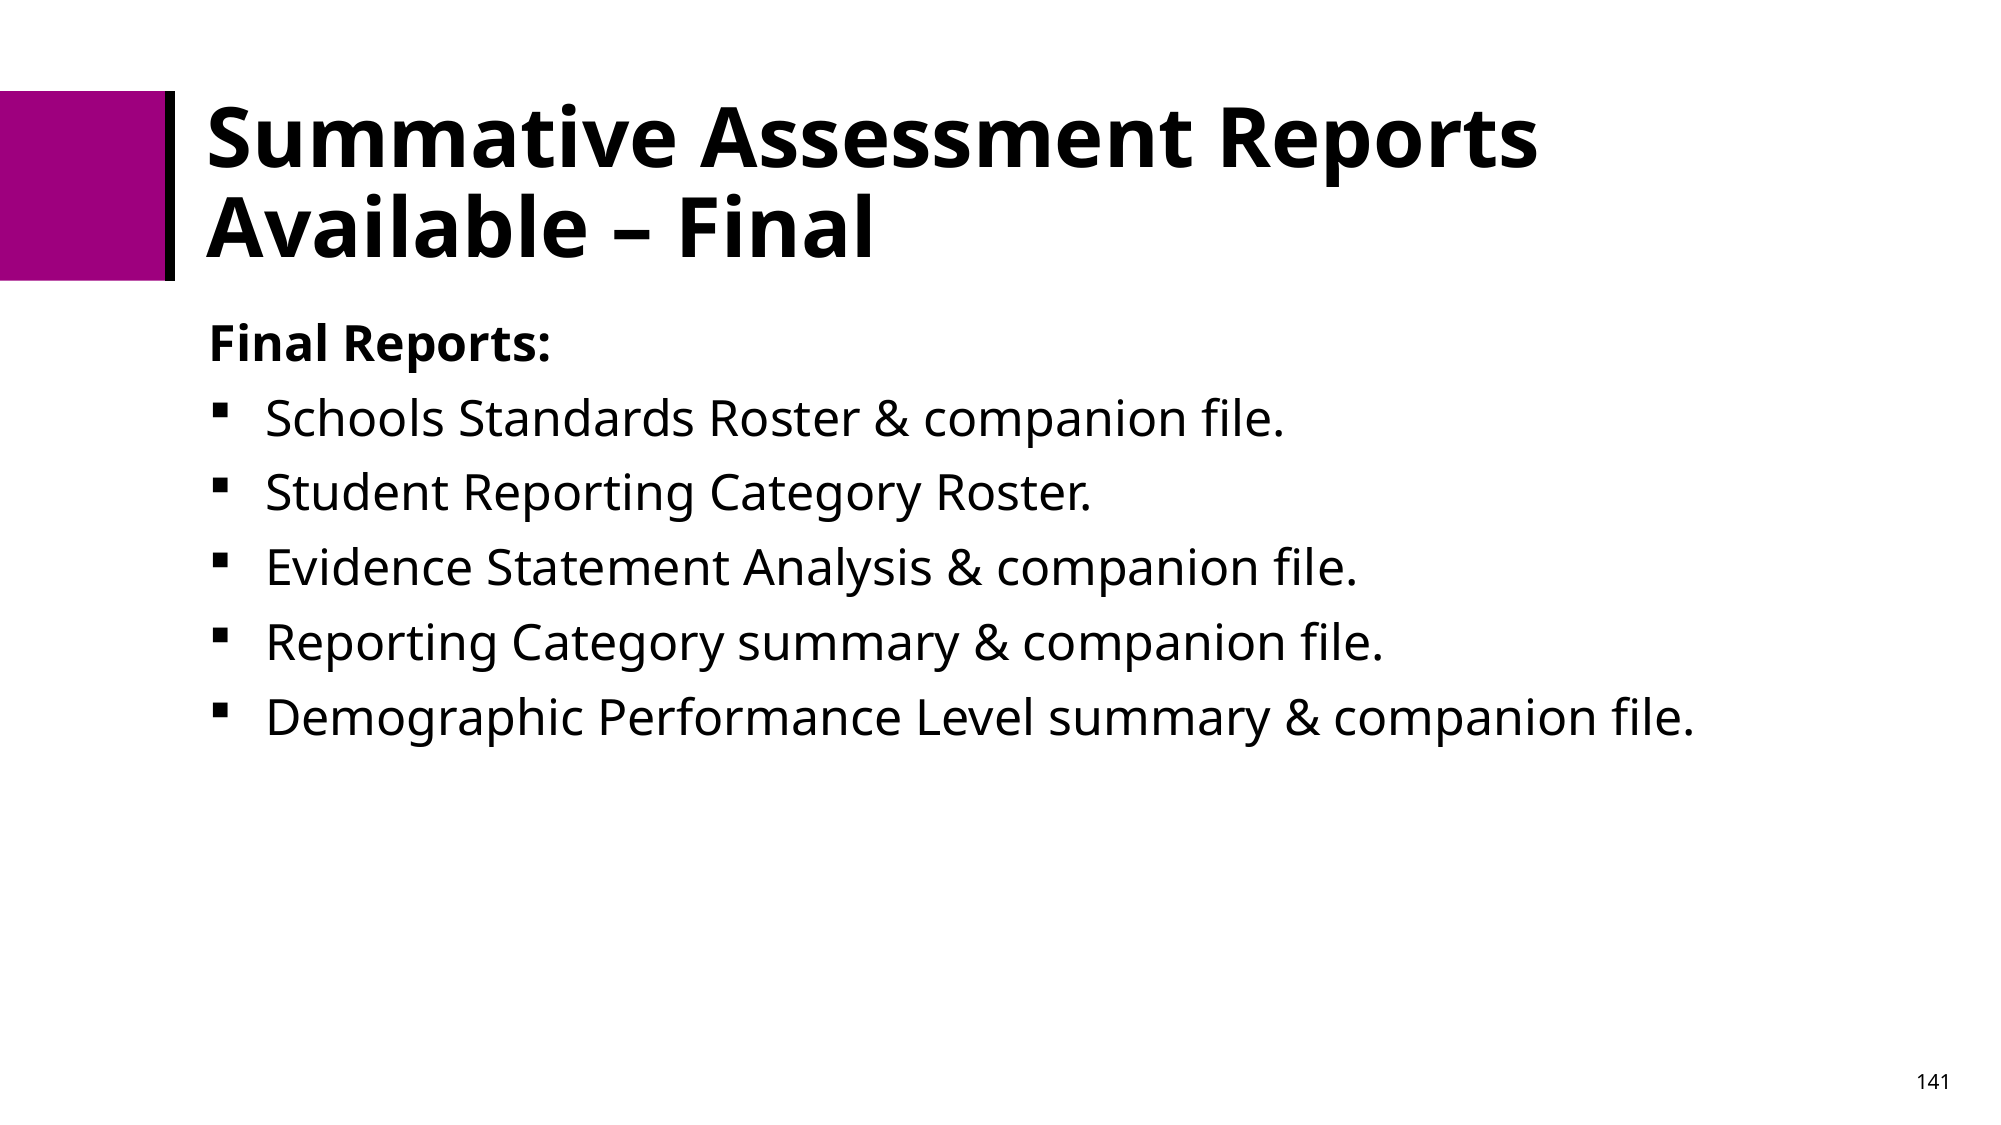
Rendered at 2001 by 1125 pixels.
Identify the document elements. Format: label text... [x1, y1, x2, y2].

slide_number 141 [1510, 1064, 1961, 1125]
list Final Reports: Schools Standards Roster & companion file. Student Reporting Category Roster. Evidence Statement Analysis & companion file. Reporting Category summary & companion file. Demographic Performance Level summary & companion file. [194, 310, 1831, 1045]
title Summative Assessment Reports Available – Final [194, 93, 1830, 278]
